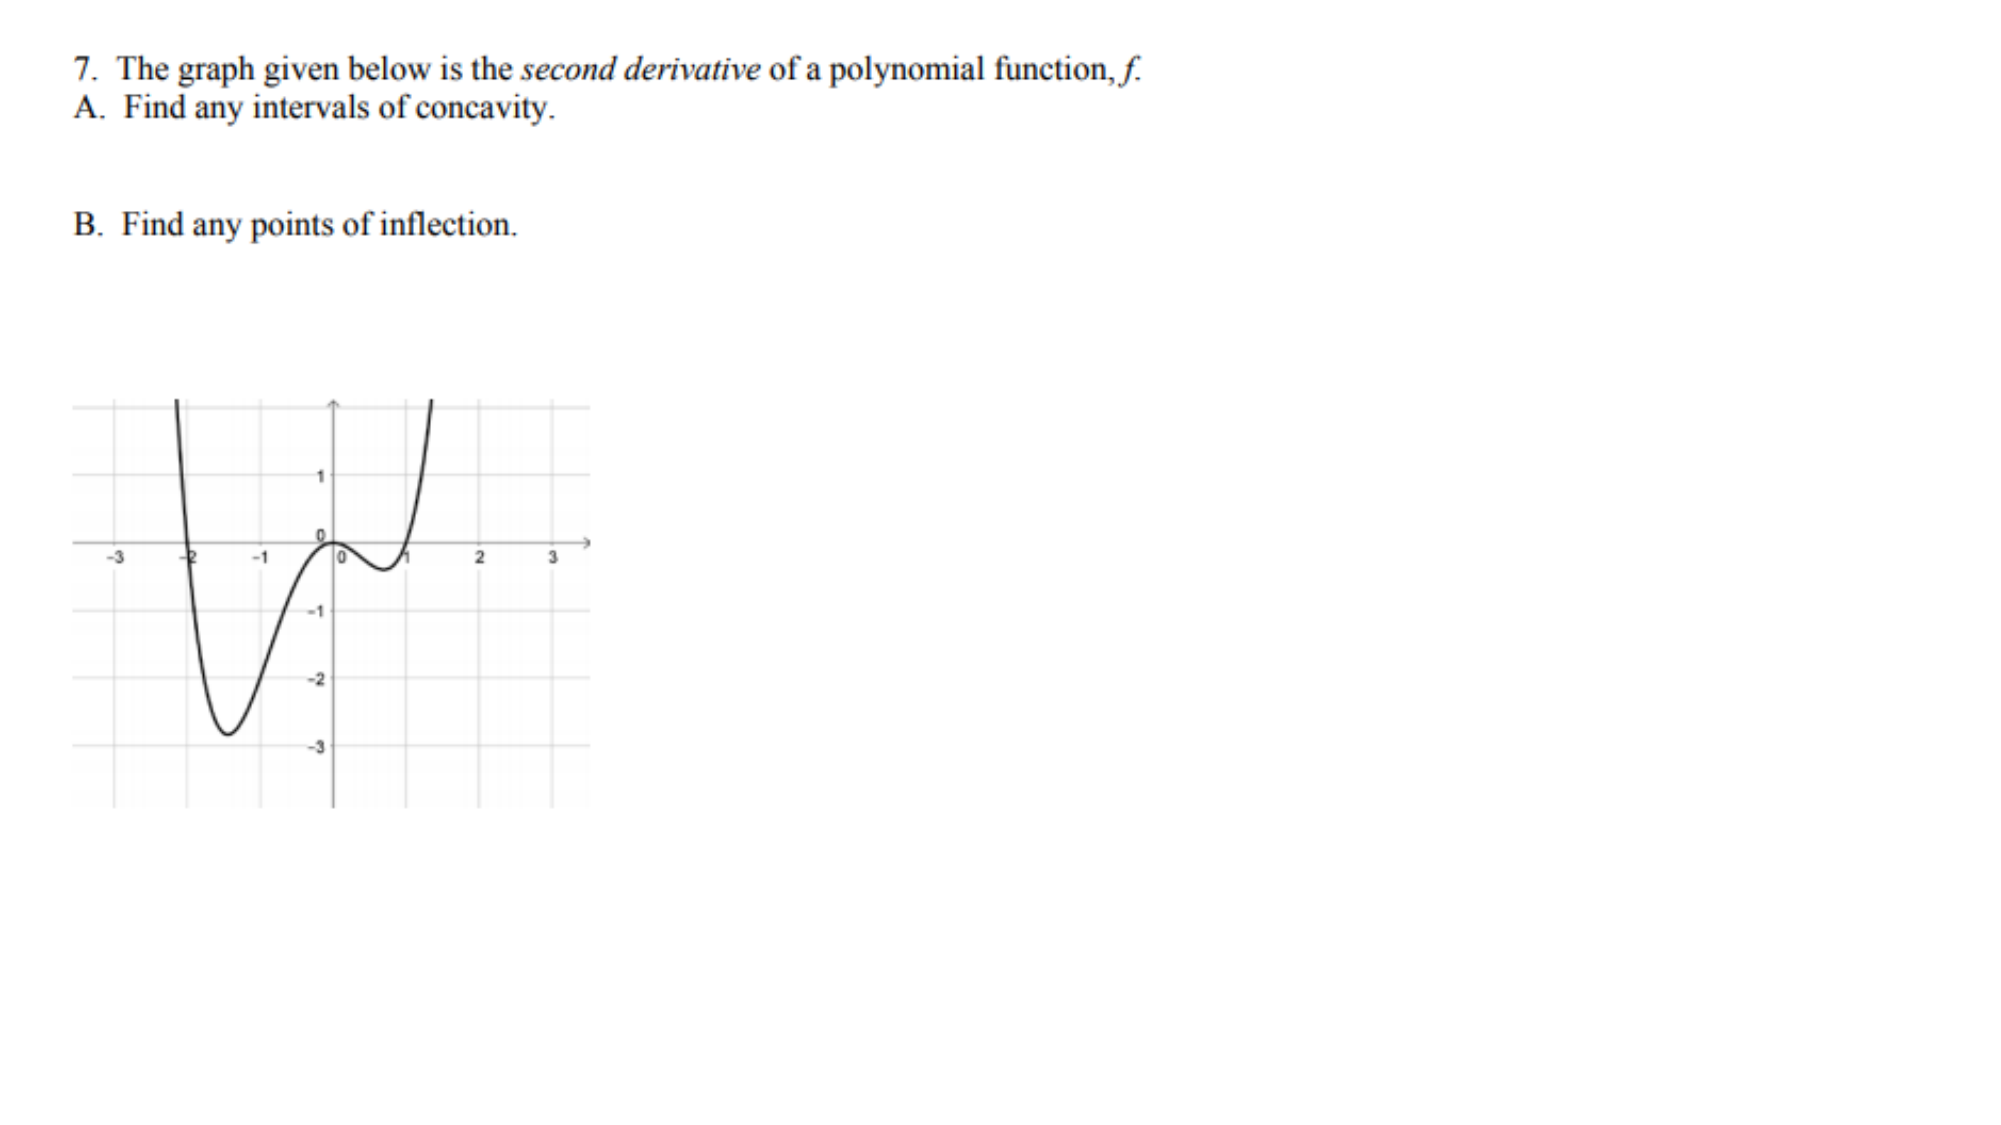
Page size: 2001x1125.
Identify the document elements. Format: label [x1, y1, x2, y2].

list [56, 46, 1168, 845]
